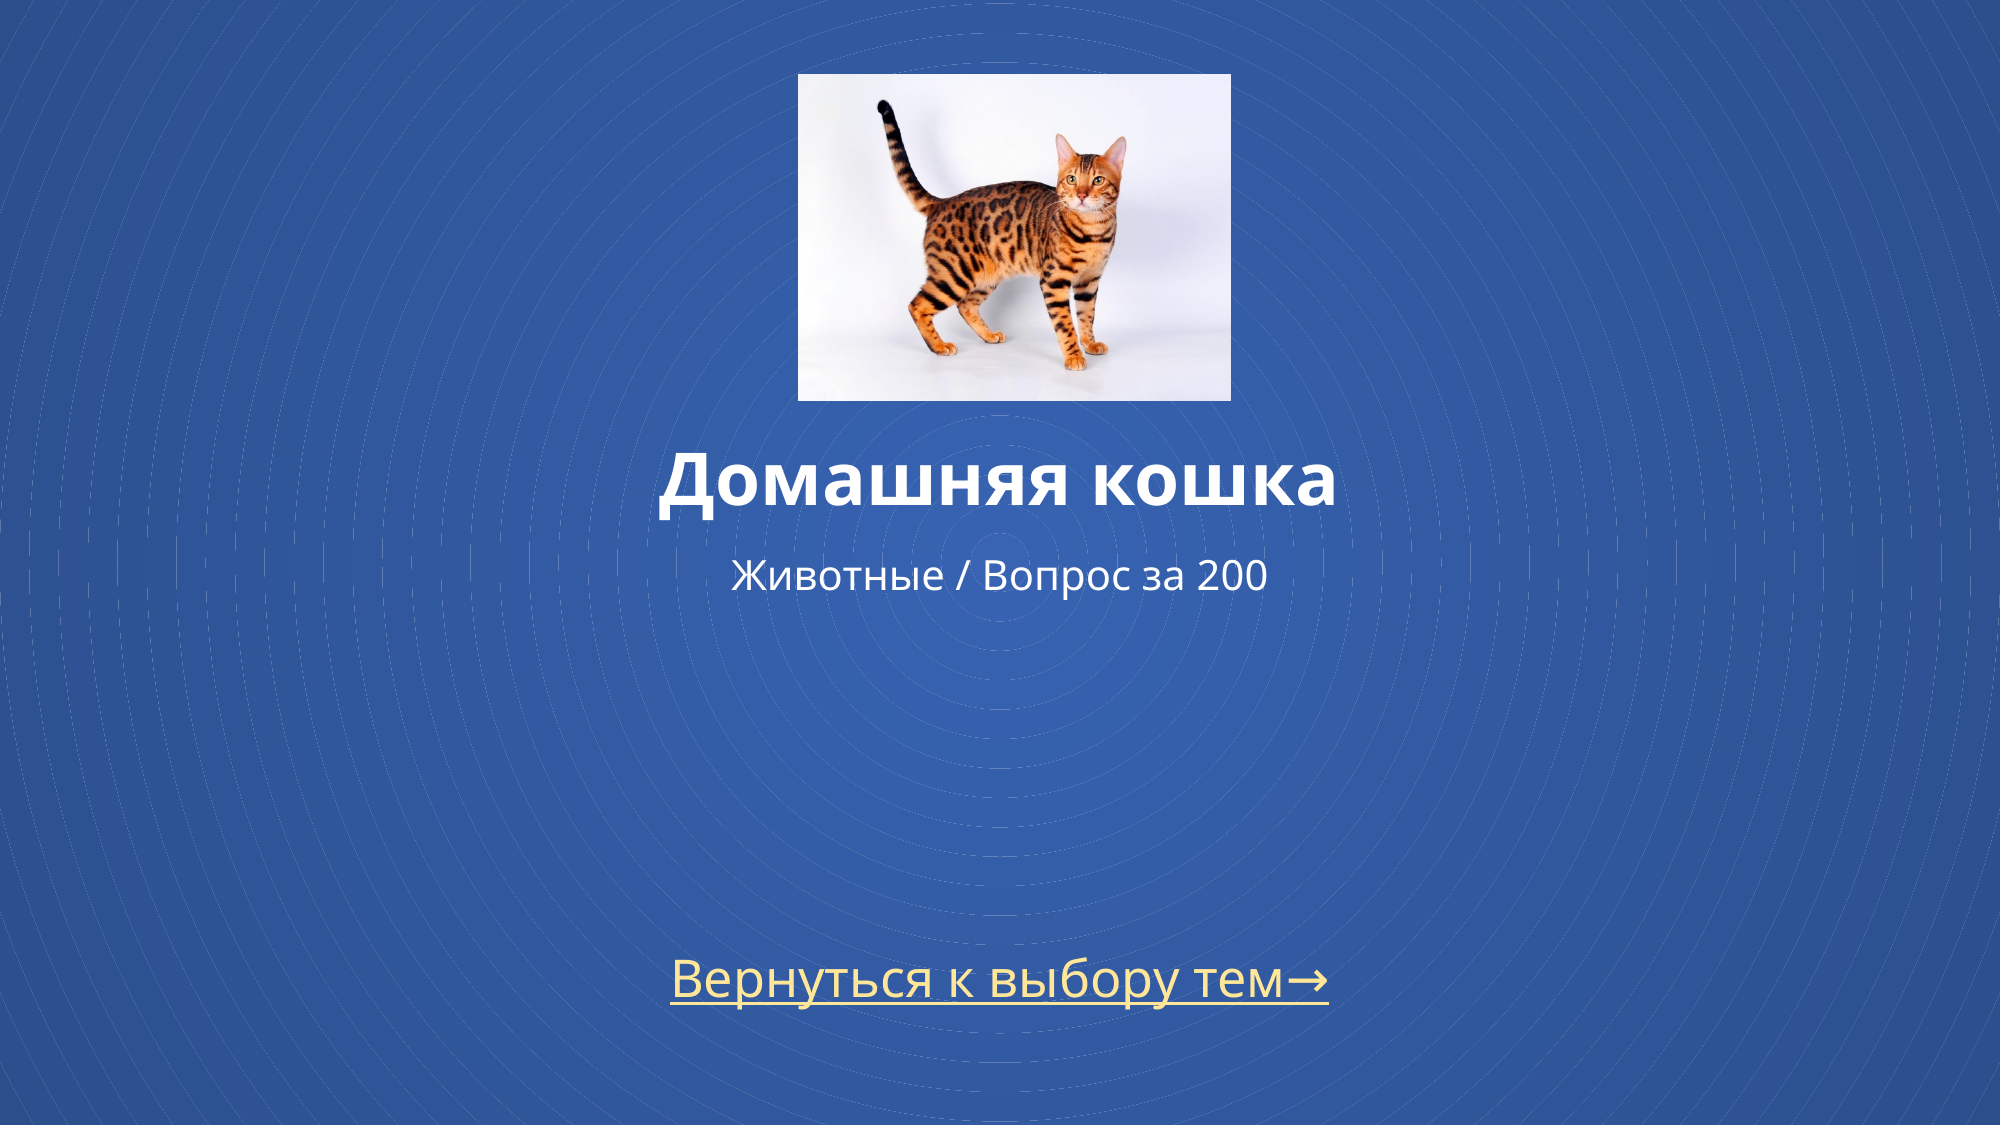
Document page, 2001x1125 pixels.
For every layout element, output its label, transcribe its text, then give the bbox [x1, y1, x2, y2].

text_box Вернуться к выбору тем→ [655, 938, 1345, 1016]
title Домашняя кошка Животные / Вопрос за 200 [117, 396, 1883, 646]
picture [798, 74, 1231, 401]
